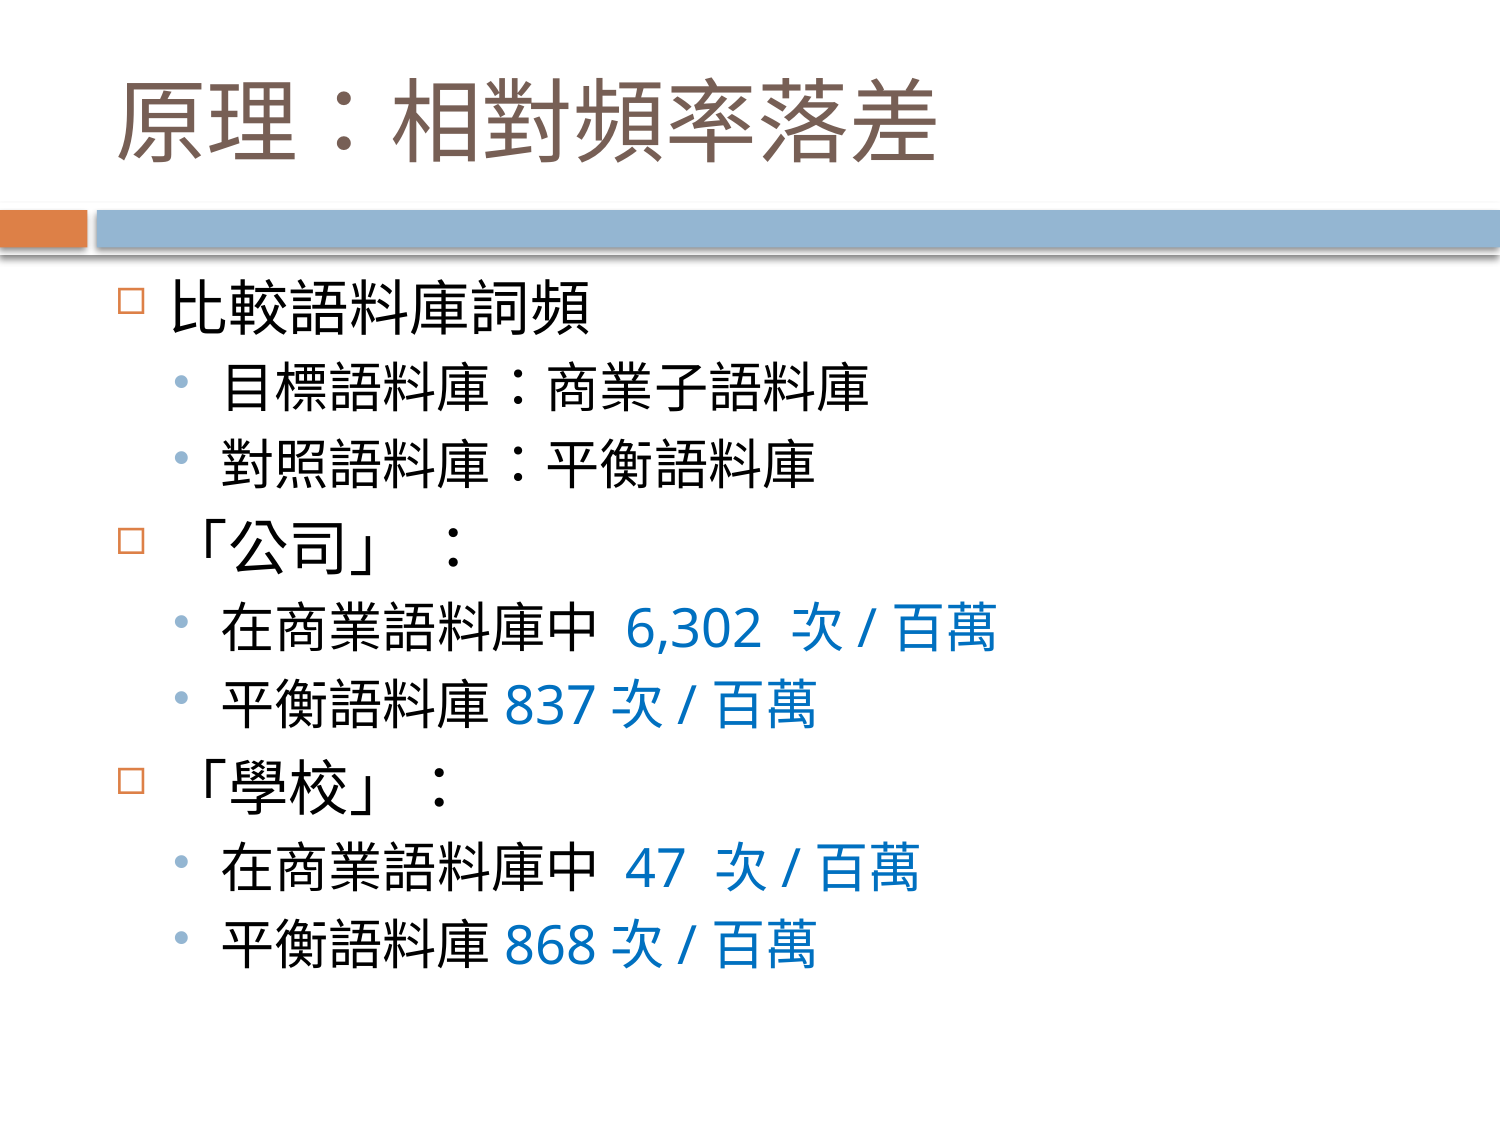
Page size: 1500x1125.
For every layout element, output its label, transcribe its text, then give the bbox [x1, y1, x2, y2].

list 比較語料庫詞頻 目標語料庫：商業子語料庫 對照語料庫：平衡語料庫 「公司」 ： 在商業語料庫中 6,302 次/百萬 平衡語料庫837次/百萬 「學校」： 在商業語料庫中 47 次/百萬 平衡語料庫868次/百萬 [100, 262, 1438, 1000]
title 原理：相對頻率落差 [100, 37, 1438, 200]
